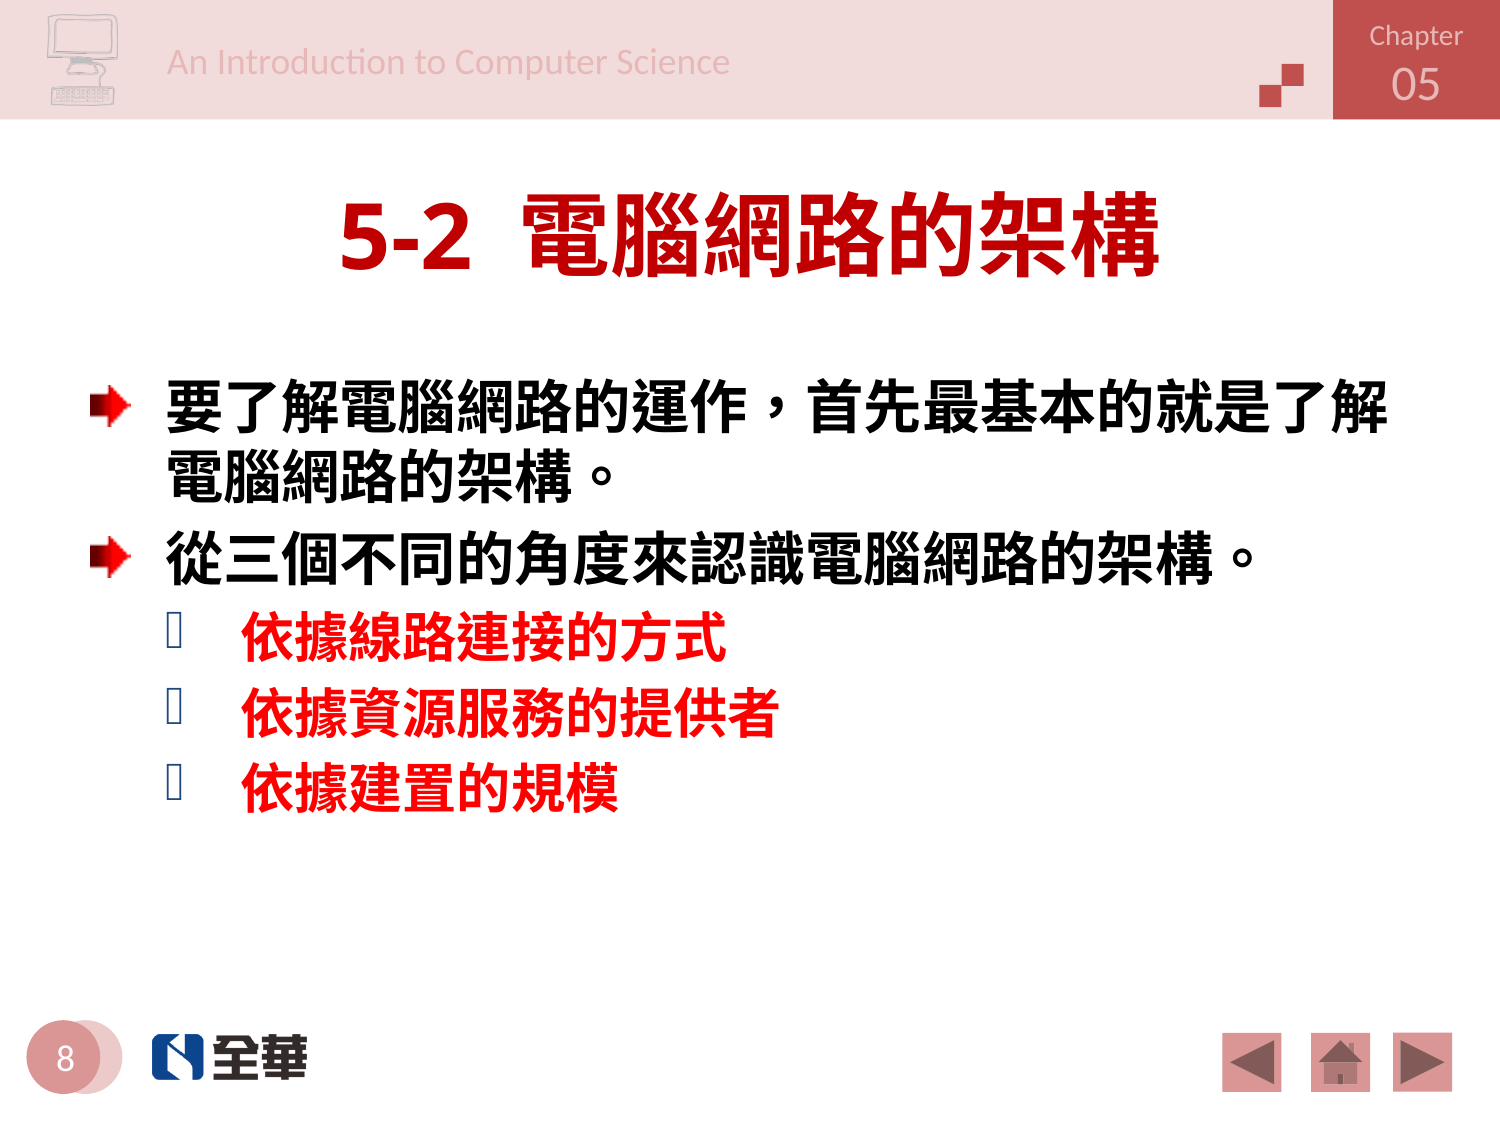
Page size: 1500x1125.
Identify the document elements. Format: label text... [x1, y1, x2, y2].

picture [47, 14, 118, 106]
picture [152, 1034, 307, 1080]
picture [90, 385, 131, 427]
list 要了解電腦網路的運作，首先最基本的就是了解電腦網路的架構。 從三個不同的角度來認識電腦網路的架構。 依據線路連接的方式 依據資源服務的提供者 依據建置的規模 [75, 363, 1425, 1005]
picture [90, 536, 131, 578]
title 5-2 電腦網路的架構 [75, 138, 1425, 327]
